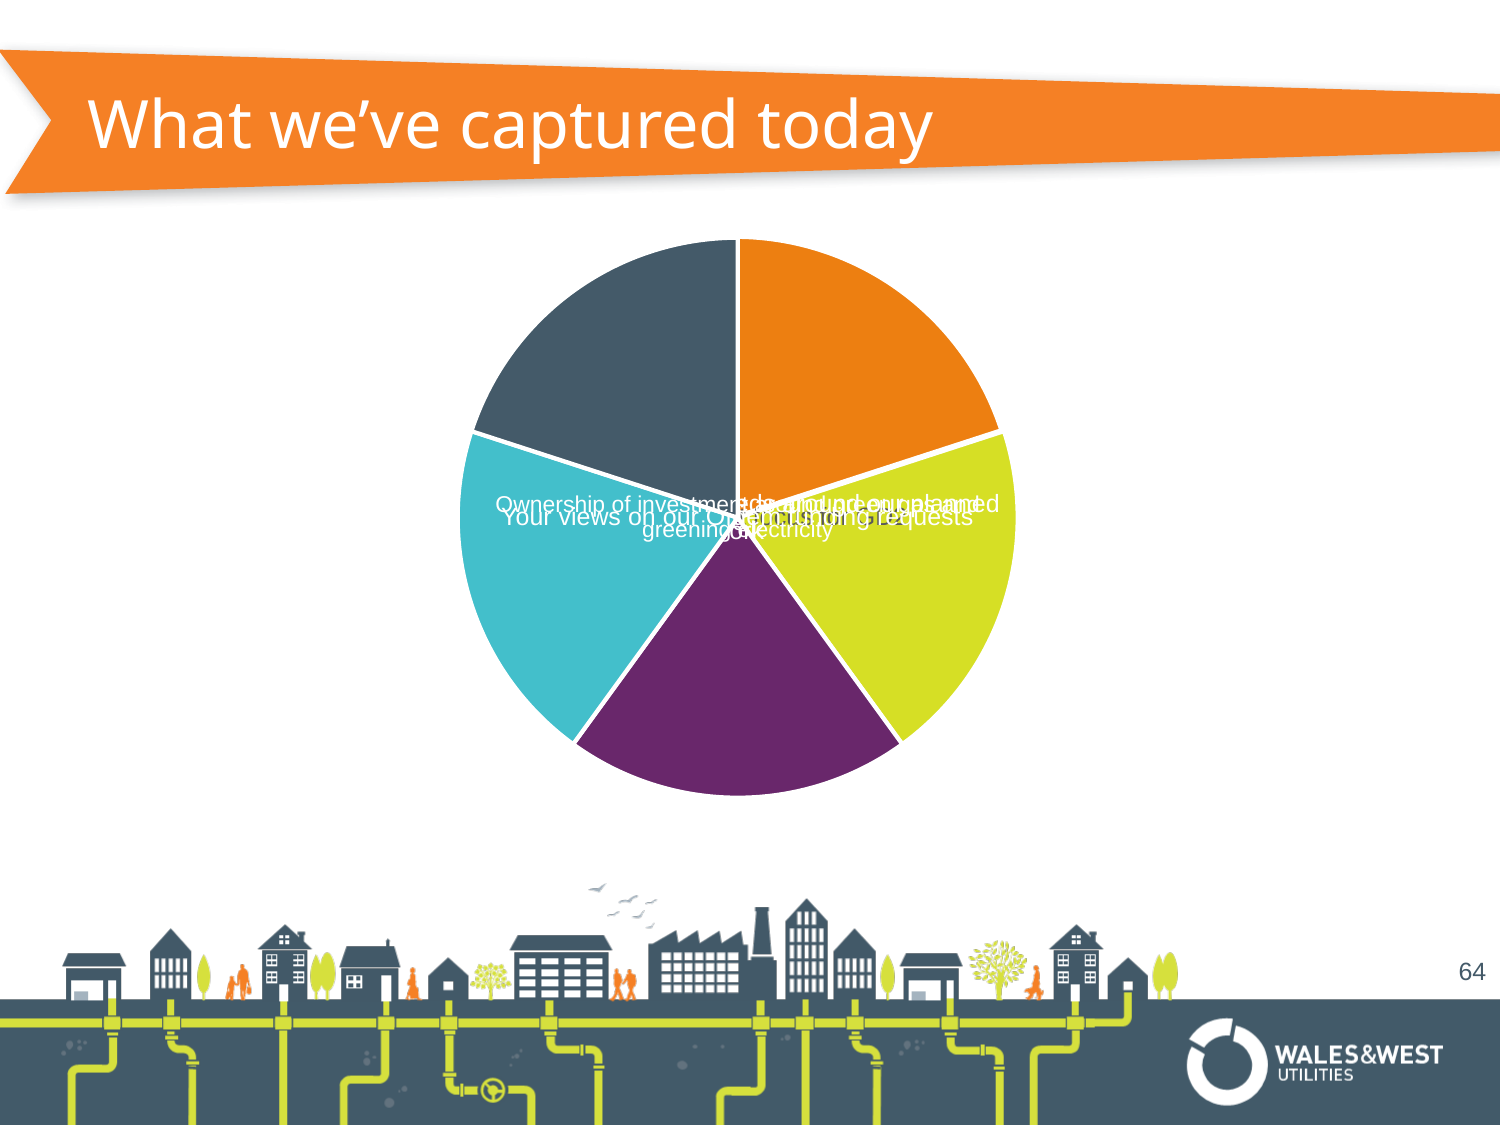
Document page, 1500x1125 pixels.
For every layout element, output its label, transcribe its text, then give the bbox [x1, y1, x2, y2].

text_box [247, 170, 1248, 838]
picture [0, 827, 1500, 1125]
title What we’ve captured today [72, 73, 1423, 171]
slide_number 64 [1437, 940, 1500, 1001]
